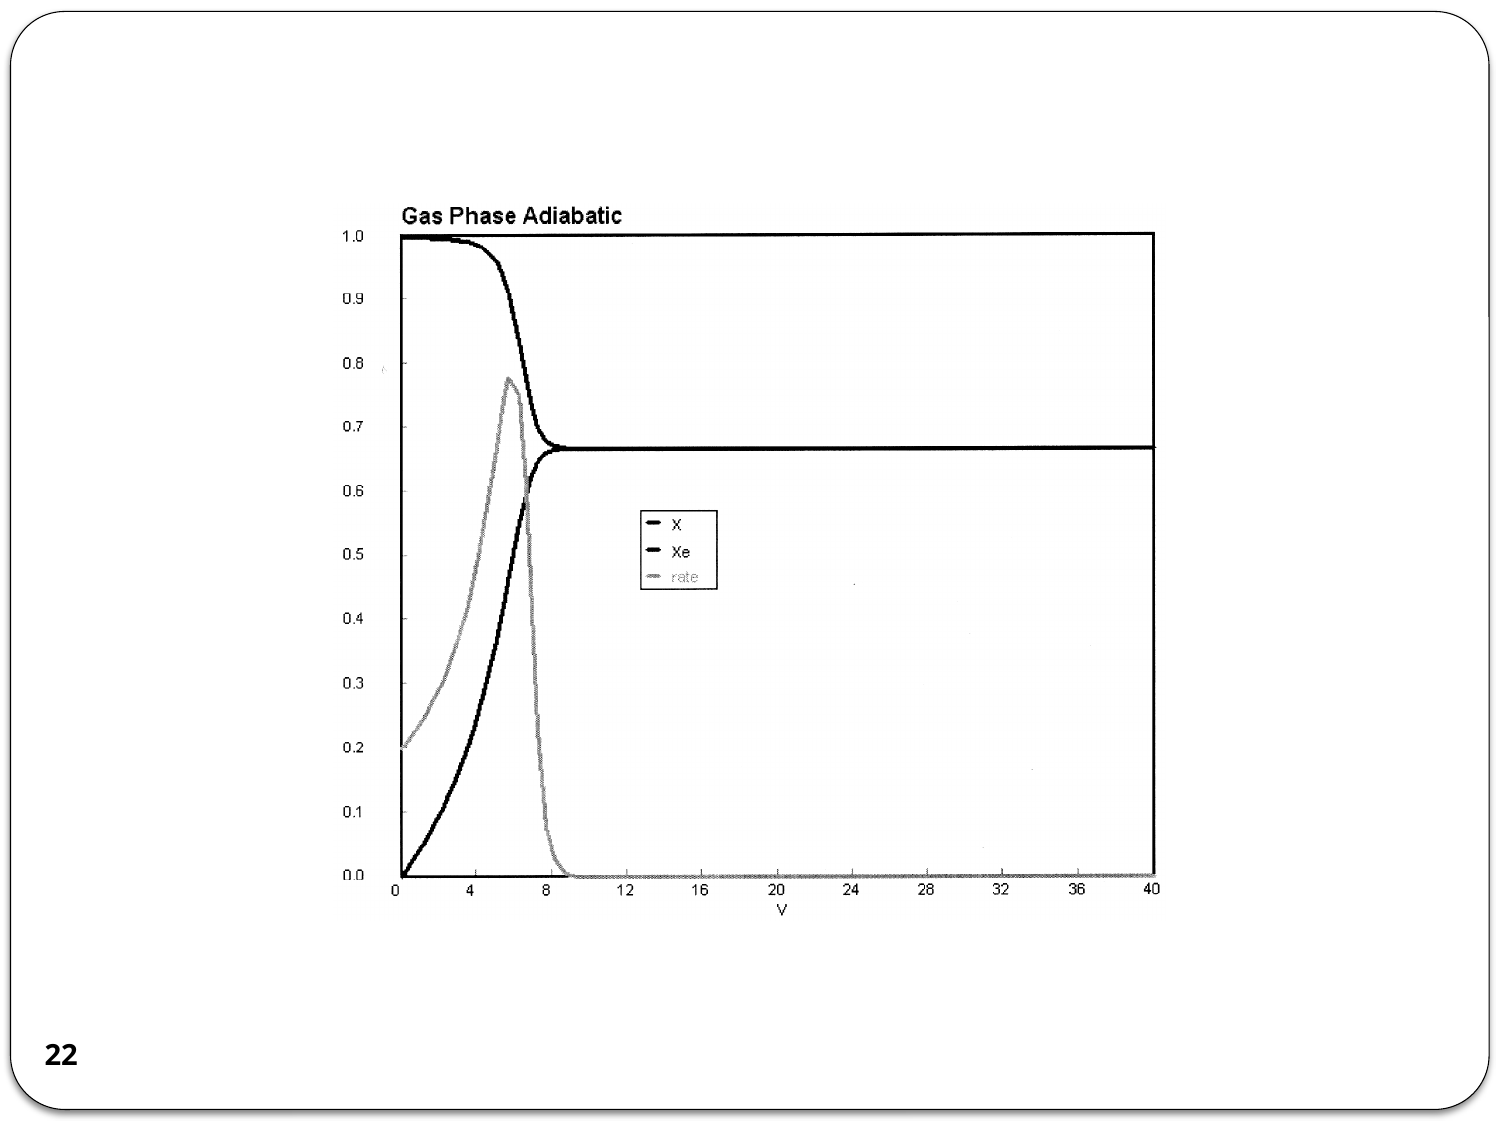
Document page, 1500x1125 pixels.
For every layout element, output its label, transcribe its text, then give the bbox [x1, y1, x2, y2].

slide_number 22 [23, 1018, 99, 1094]
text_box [332, 203, 1168, 922]
